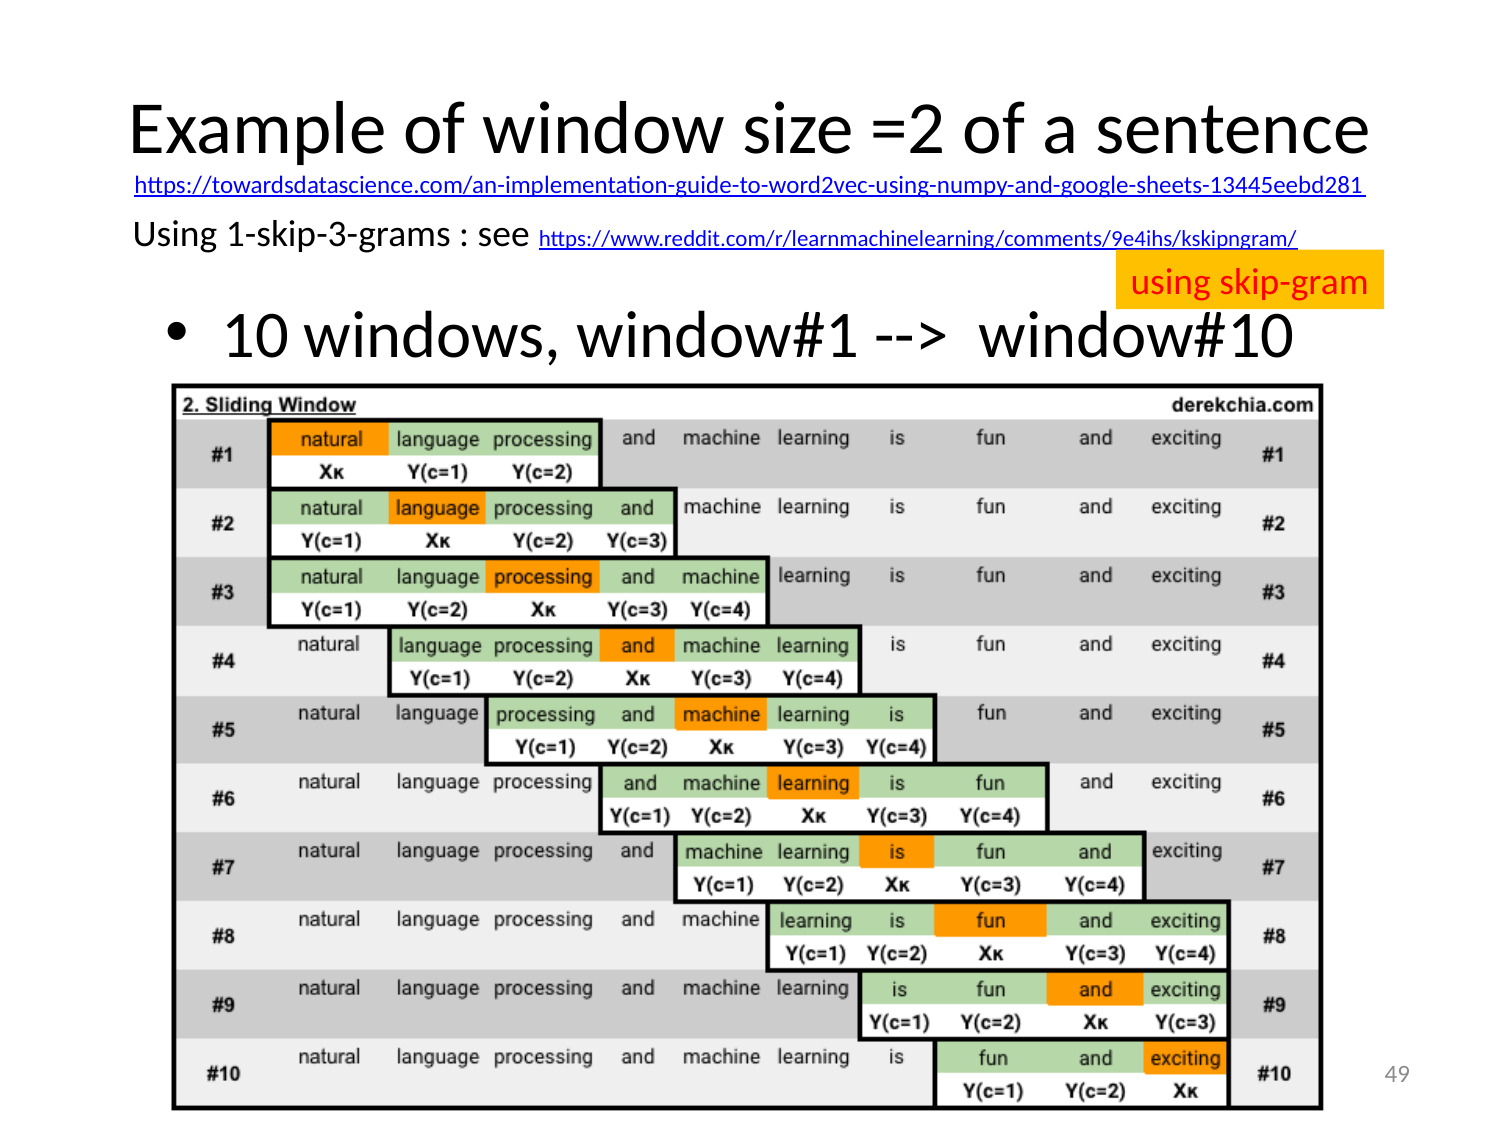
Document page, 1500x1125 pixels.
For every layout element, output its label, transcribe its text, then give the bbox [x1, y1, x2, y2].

title Example of window size =2 of a sentence https://towardsdatascience.com/an-implementation-guide-to-word2vec-using-numpy-and-google-sheets-13445eebd281 [75, 45, 1425, 233]
text_box Using 1-skip-3-grams : see https://www.reddit.com/r/learnmachinelearning/comments/9e4ihs/kskipngram/ [117, 201, 1313, 262]
text_box using skip-gram [1115, 249, 1385, 310]
picture [163, 375, 1337, 1121]
slide_number 49 [1340, 1042, 1425, 1103]
list 10 windows, window#1 --> window#10 [150, 282, 1500, 1026]
